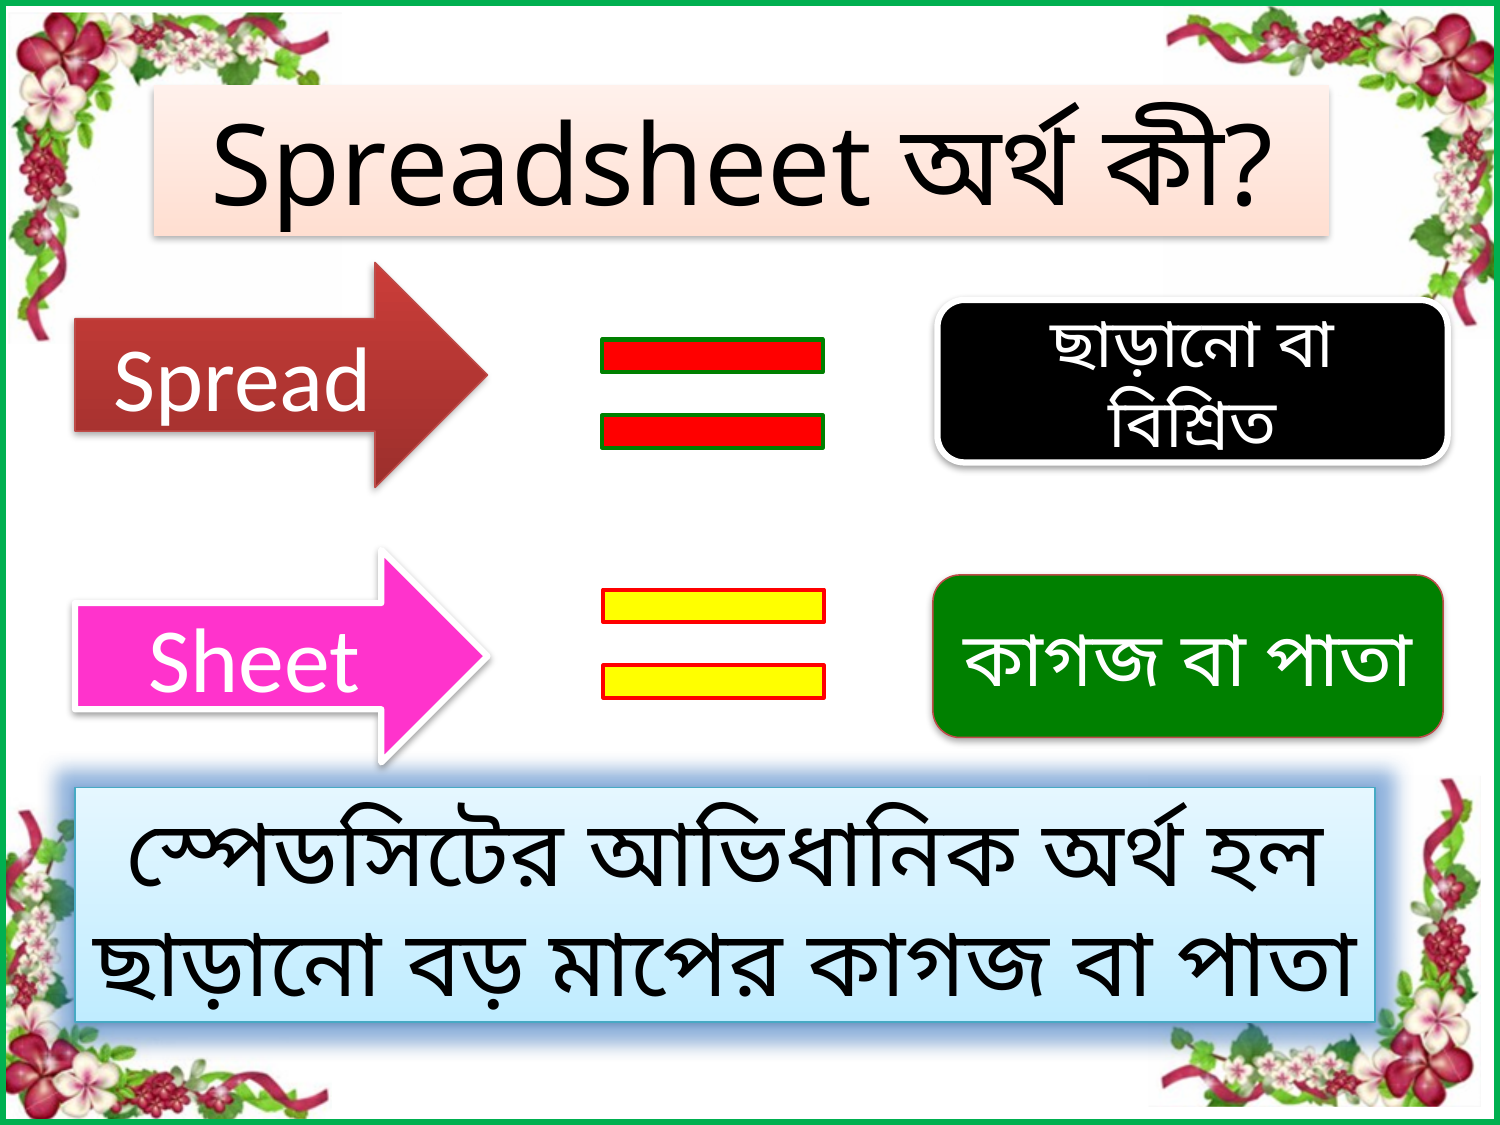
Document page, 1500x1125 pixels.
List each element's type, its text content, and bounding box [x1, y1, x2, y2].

picture [1149, 776, 1480, 1106]
text_box [600, 337, 825, 374]
picture [6, 797, 332, 1119]
text_box ছাড়ানো বা বিশ্রিত [934, 296, 1451, 466]
text_box Sheet [71, 547, 491, 766]
text_box [600, 413, 825, 450]
picture [9, 13, 341, 343]
text_box Spread [74, 261, 489, 489]
text_box স্পেডসিটের আভিধানিক অর্থ হল ছাড়ানো বড় মাপের কাগজ বা পাতা [74, 787, 1376, 1023]
text_box [601, 588, 826, 624]
picture [1164, 6, 1494, 338]
text_box [601, 663, 826, 700]
text_box কাগজ বা পাতা [932, 574, 1444, 739]
text_box Spreadsheet অর্থ কী? [153, 85, 1330, 236]
